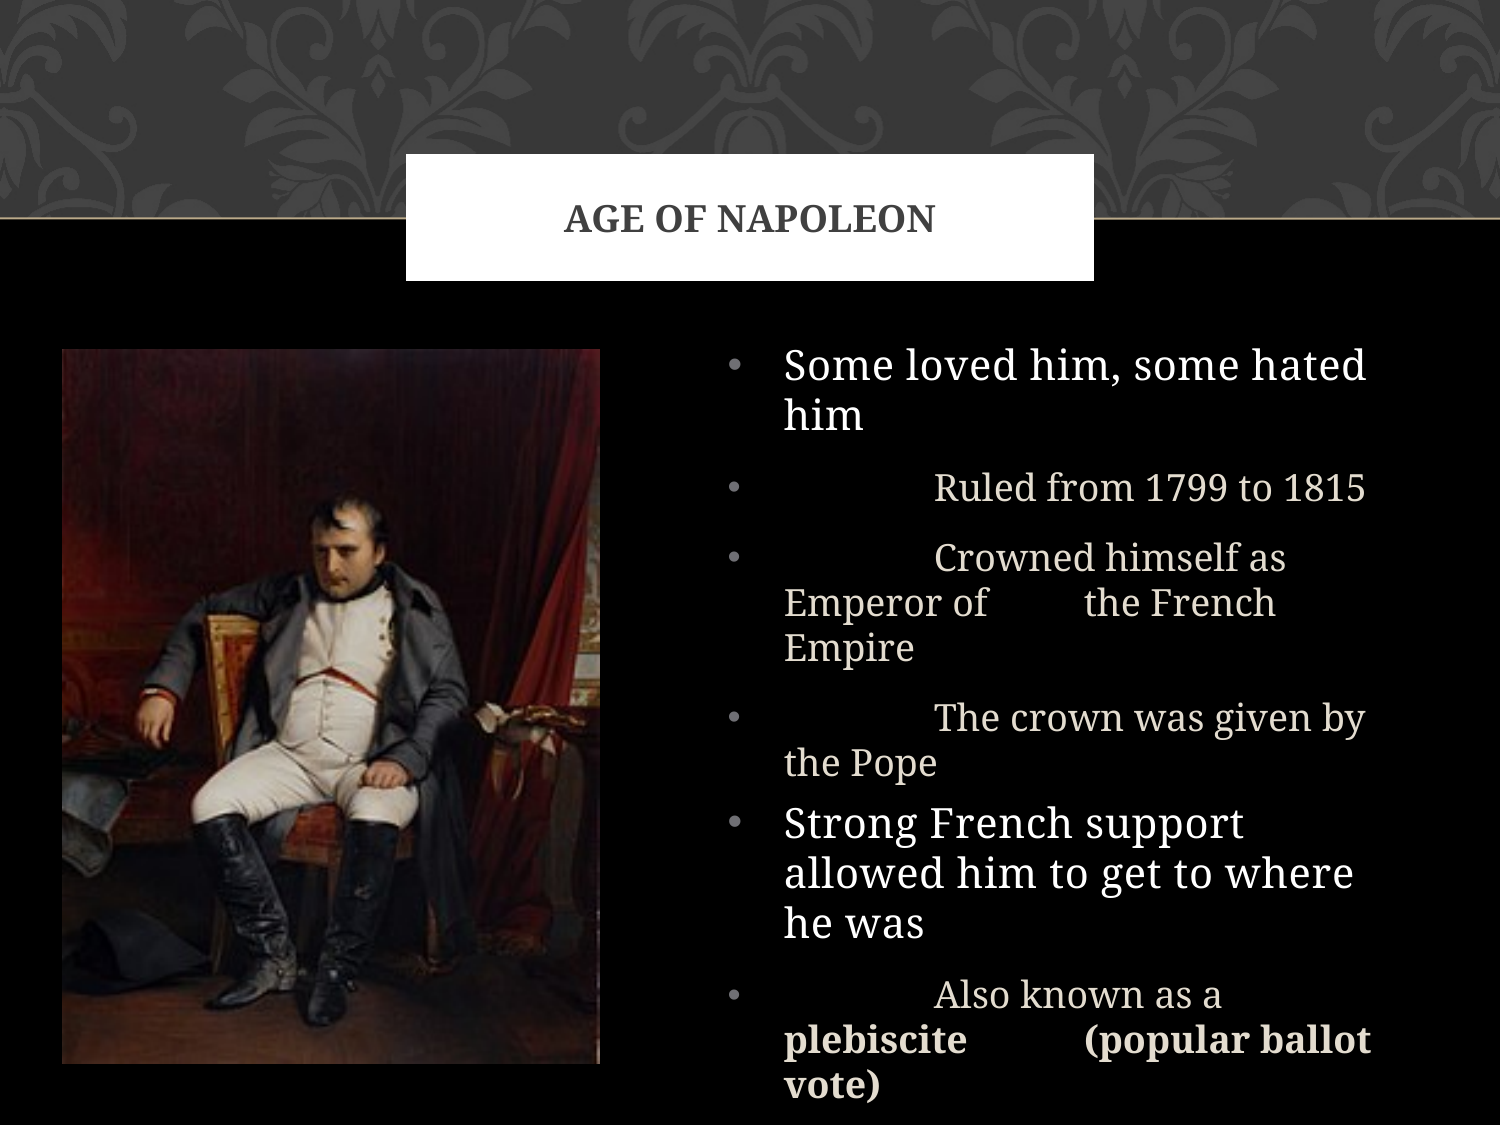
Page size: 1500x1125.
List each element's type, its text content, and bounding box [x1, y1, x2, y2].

list Some loved him, some hated him Ruled from 1799 to 1815 Crowned himself as Emperor of the French Empire The crown was given by the Pope Strong French support allowed him to get to where he was Also known as a plebiscite (popular ballot vote) [712, 331, 1425, 1050]
picture [62, 349, 601, 1064]
title Age of Napoleon [406, 154, 1094, 281]
